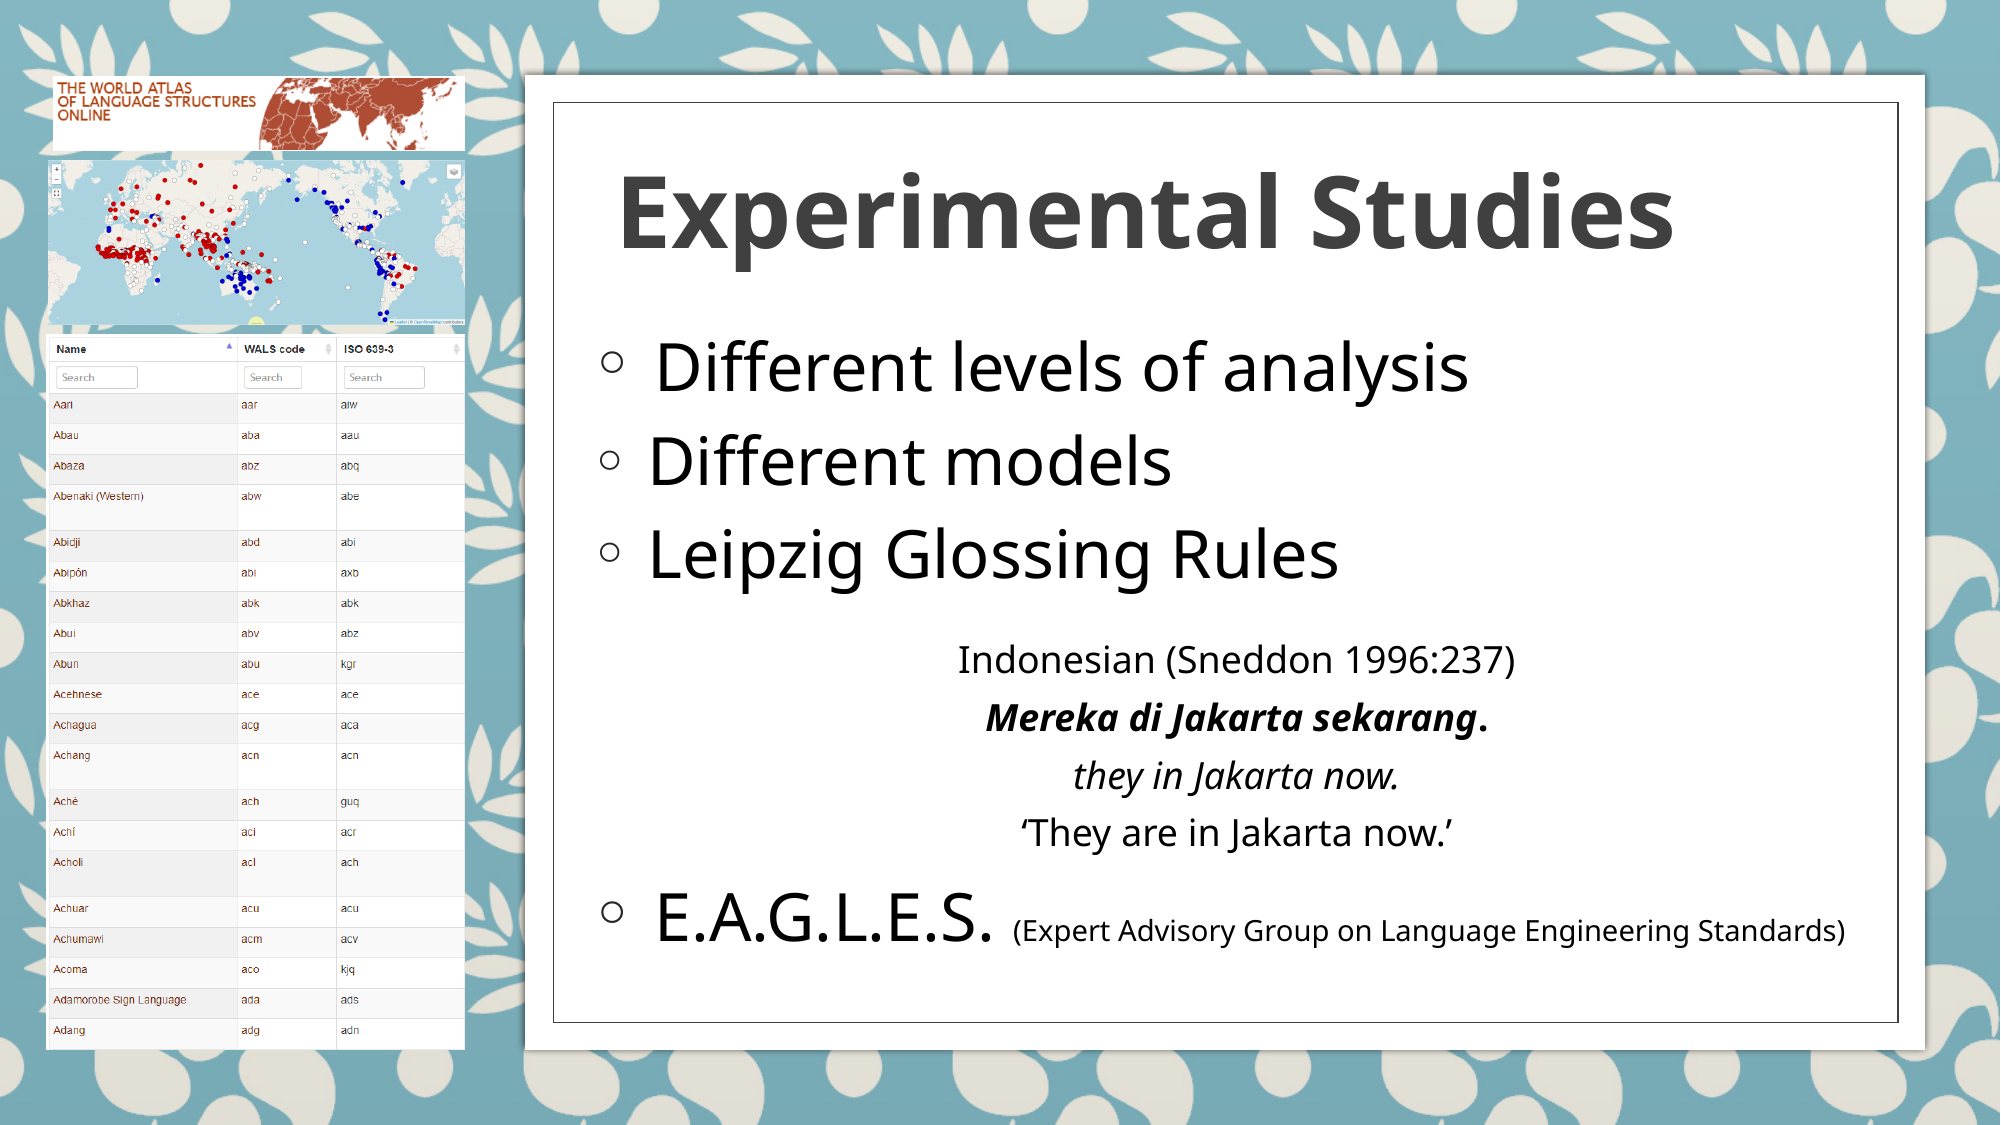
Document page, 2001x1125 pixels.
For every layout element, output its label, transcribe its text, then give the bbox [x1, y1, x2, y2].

picture [45, 334, 465, 1050]
text_box [0, 0, 2000, 1125]
title Experimental Studies [599, 123, 1877, 308]
list Different levels of analysis Different models Leipzig Glossing Rules Indonesian (Sneddon 1996:237) Mereka di Jakarta sekarang. they in Jakarta now. ‘They are in Jakarta now.’ E.A.G.L.E.S. (Expert Advisory Group on Language Engineering Standards) [575, 308, 1899, 1002]
text_box [525, 74, 1925, 1050]
picture [48, 160, 465, 325]
text_box [553, 102, 1899, 1023]
picture [53, 76, 465, 151]
